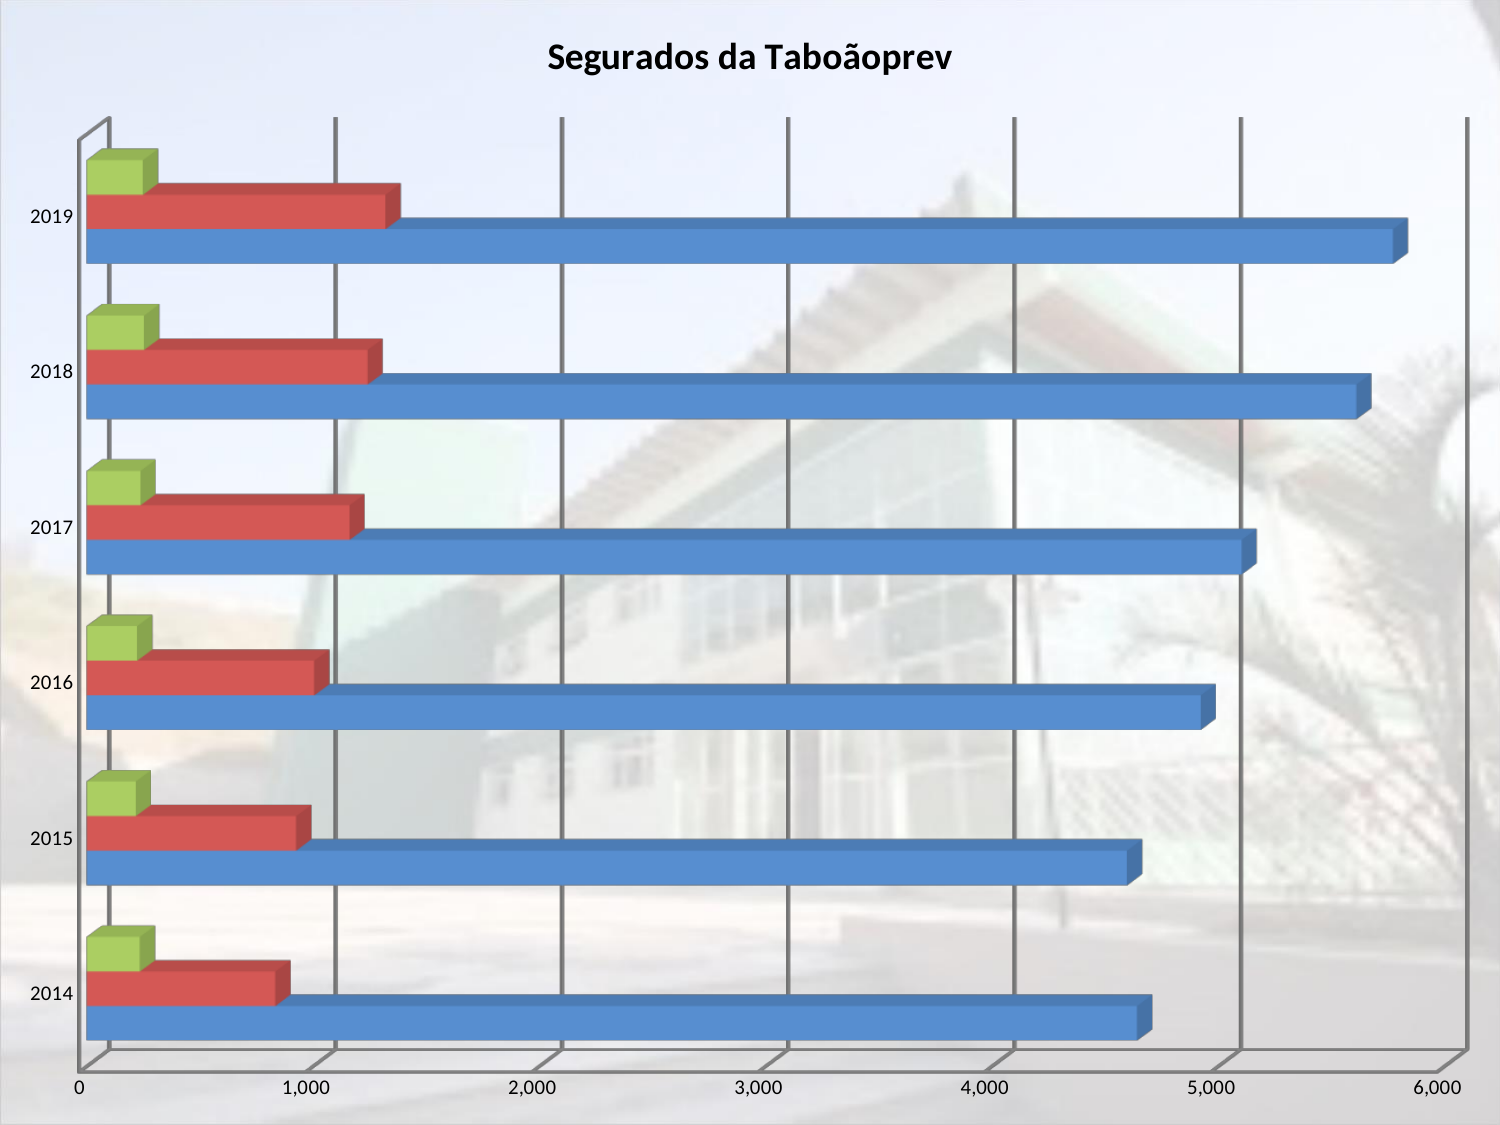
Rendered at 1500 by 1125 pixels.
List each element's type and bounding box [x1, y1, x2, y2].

chart [0, 0, 1500, 1125]
